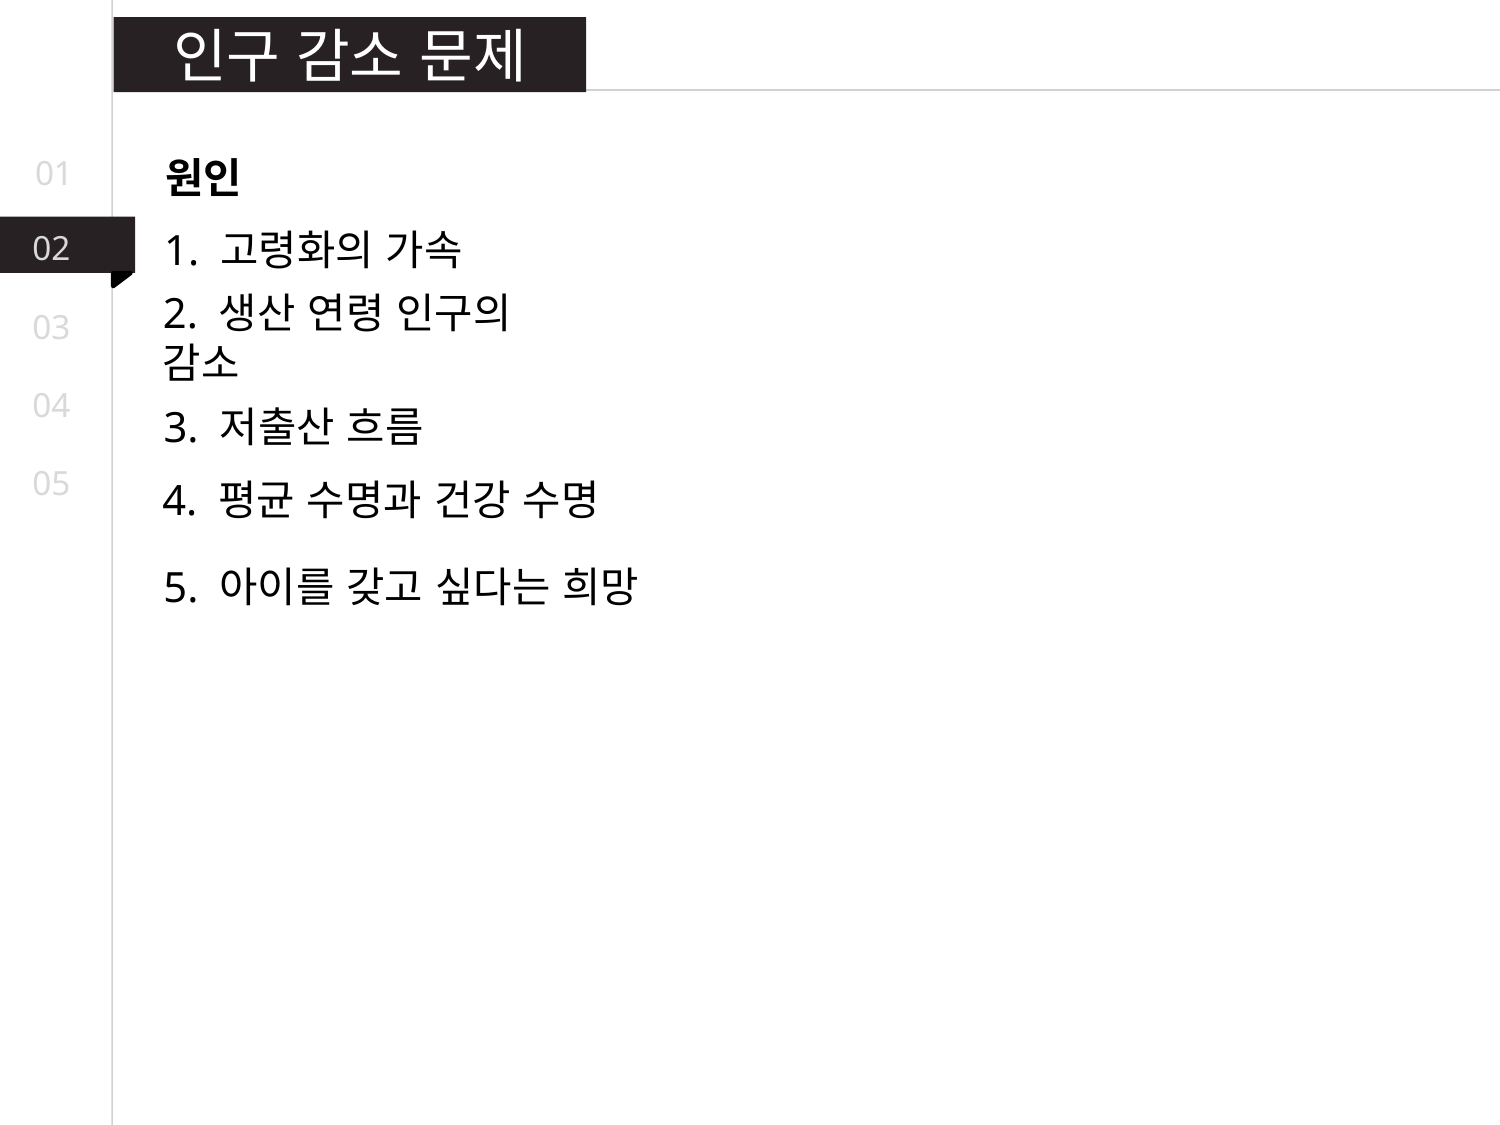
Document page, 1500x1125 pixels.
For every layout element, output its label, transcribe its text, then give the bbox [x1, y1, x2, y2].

text_box 01 [20, 144, 107, 200]
text_box 2. 생산 연령 인구의 감소 [147, 279, 598, 395]
text_box 4. 평균 수명과 건강 수명 [147, 466, 666, 532]
text_box 05 [17, 455, 92, 510]
text_box 1. 고령화의 가속 [149, 216, 600, 282]
text_box 5. 아이를 갖고 싶다는 희망 [148, 553, 686, 619]
text_box 02 [17, 219, 92, 275]
text_box [117, 270, 133, 286]
text_box [0, 215, 107, 275]
text_box 04 [17, 376, 92, 432]
text_box 원인 [149, 144, 600, 210]
text_box [117, 215, 137, 275]
text_box 3. 저출산 흐름 [148, 393, 599, 459]
text_box 인구 감소 문제 [117, 15, 588, 89]
text_box 03 [17, 298, 92, 354]
